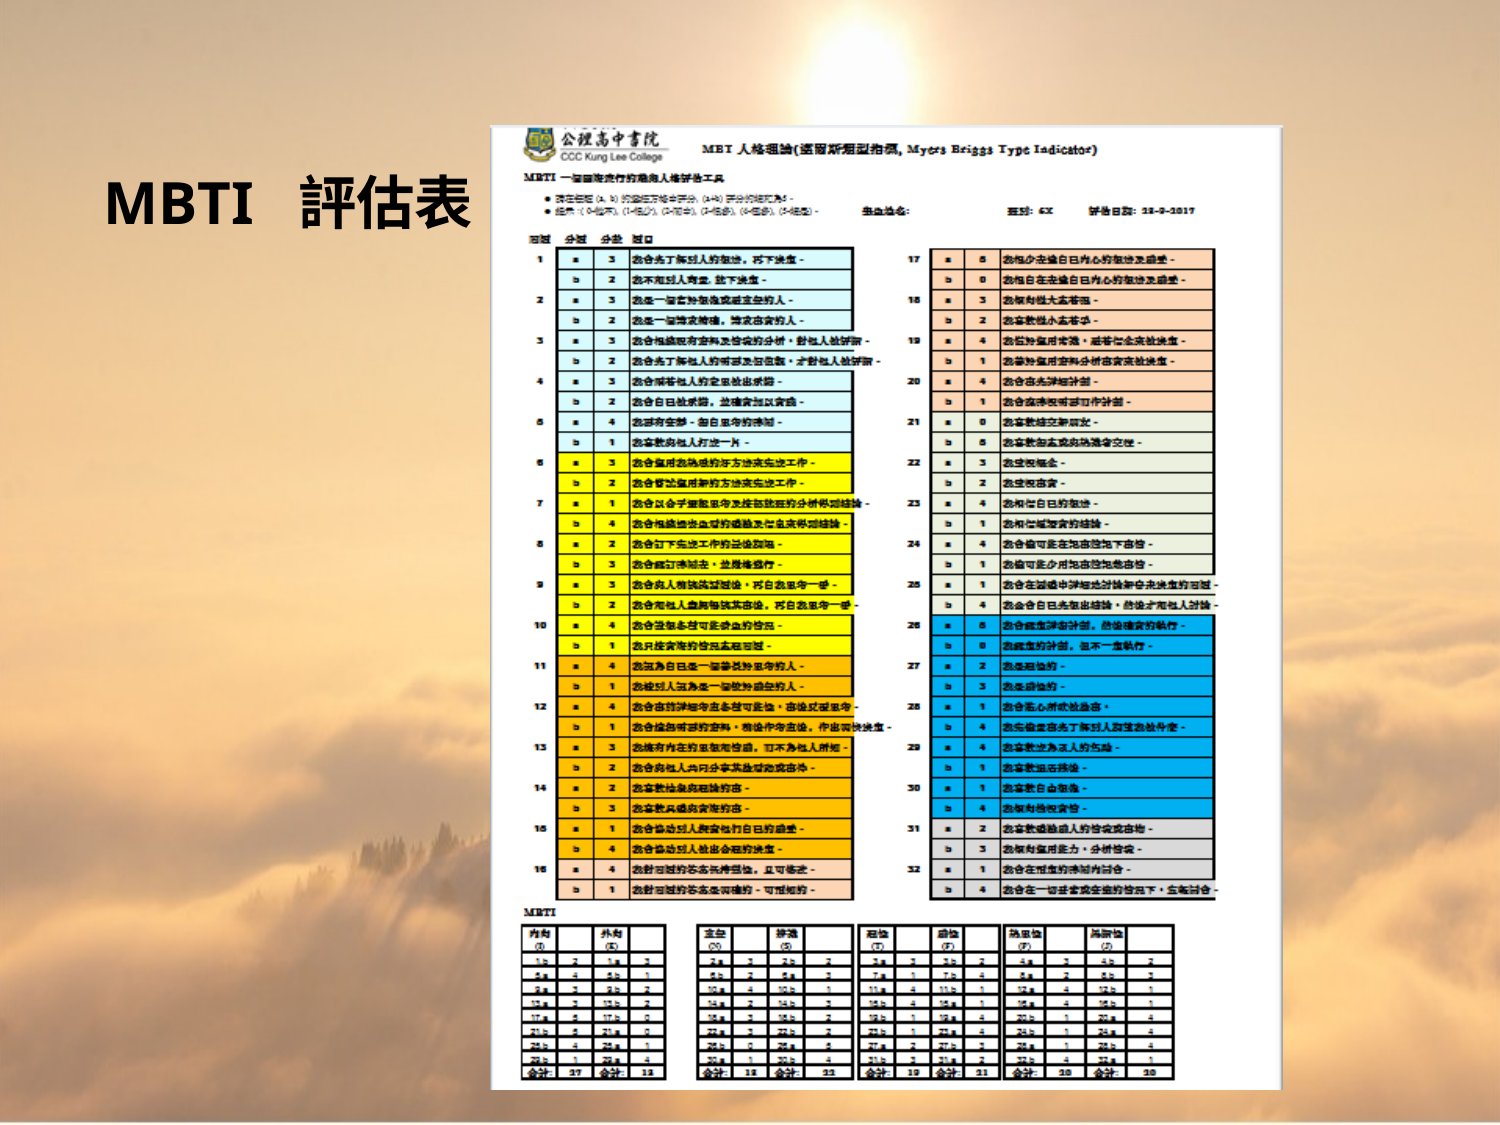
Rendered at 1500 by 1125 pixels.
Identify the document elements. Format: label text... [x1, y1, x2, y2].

text_box MBTI 評估表 [88, 158, 484, 244]
picture [0, 0, 1500, 1125]
